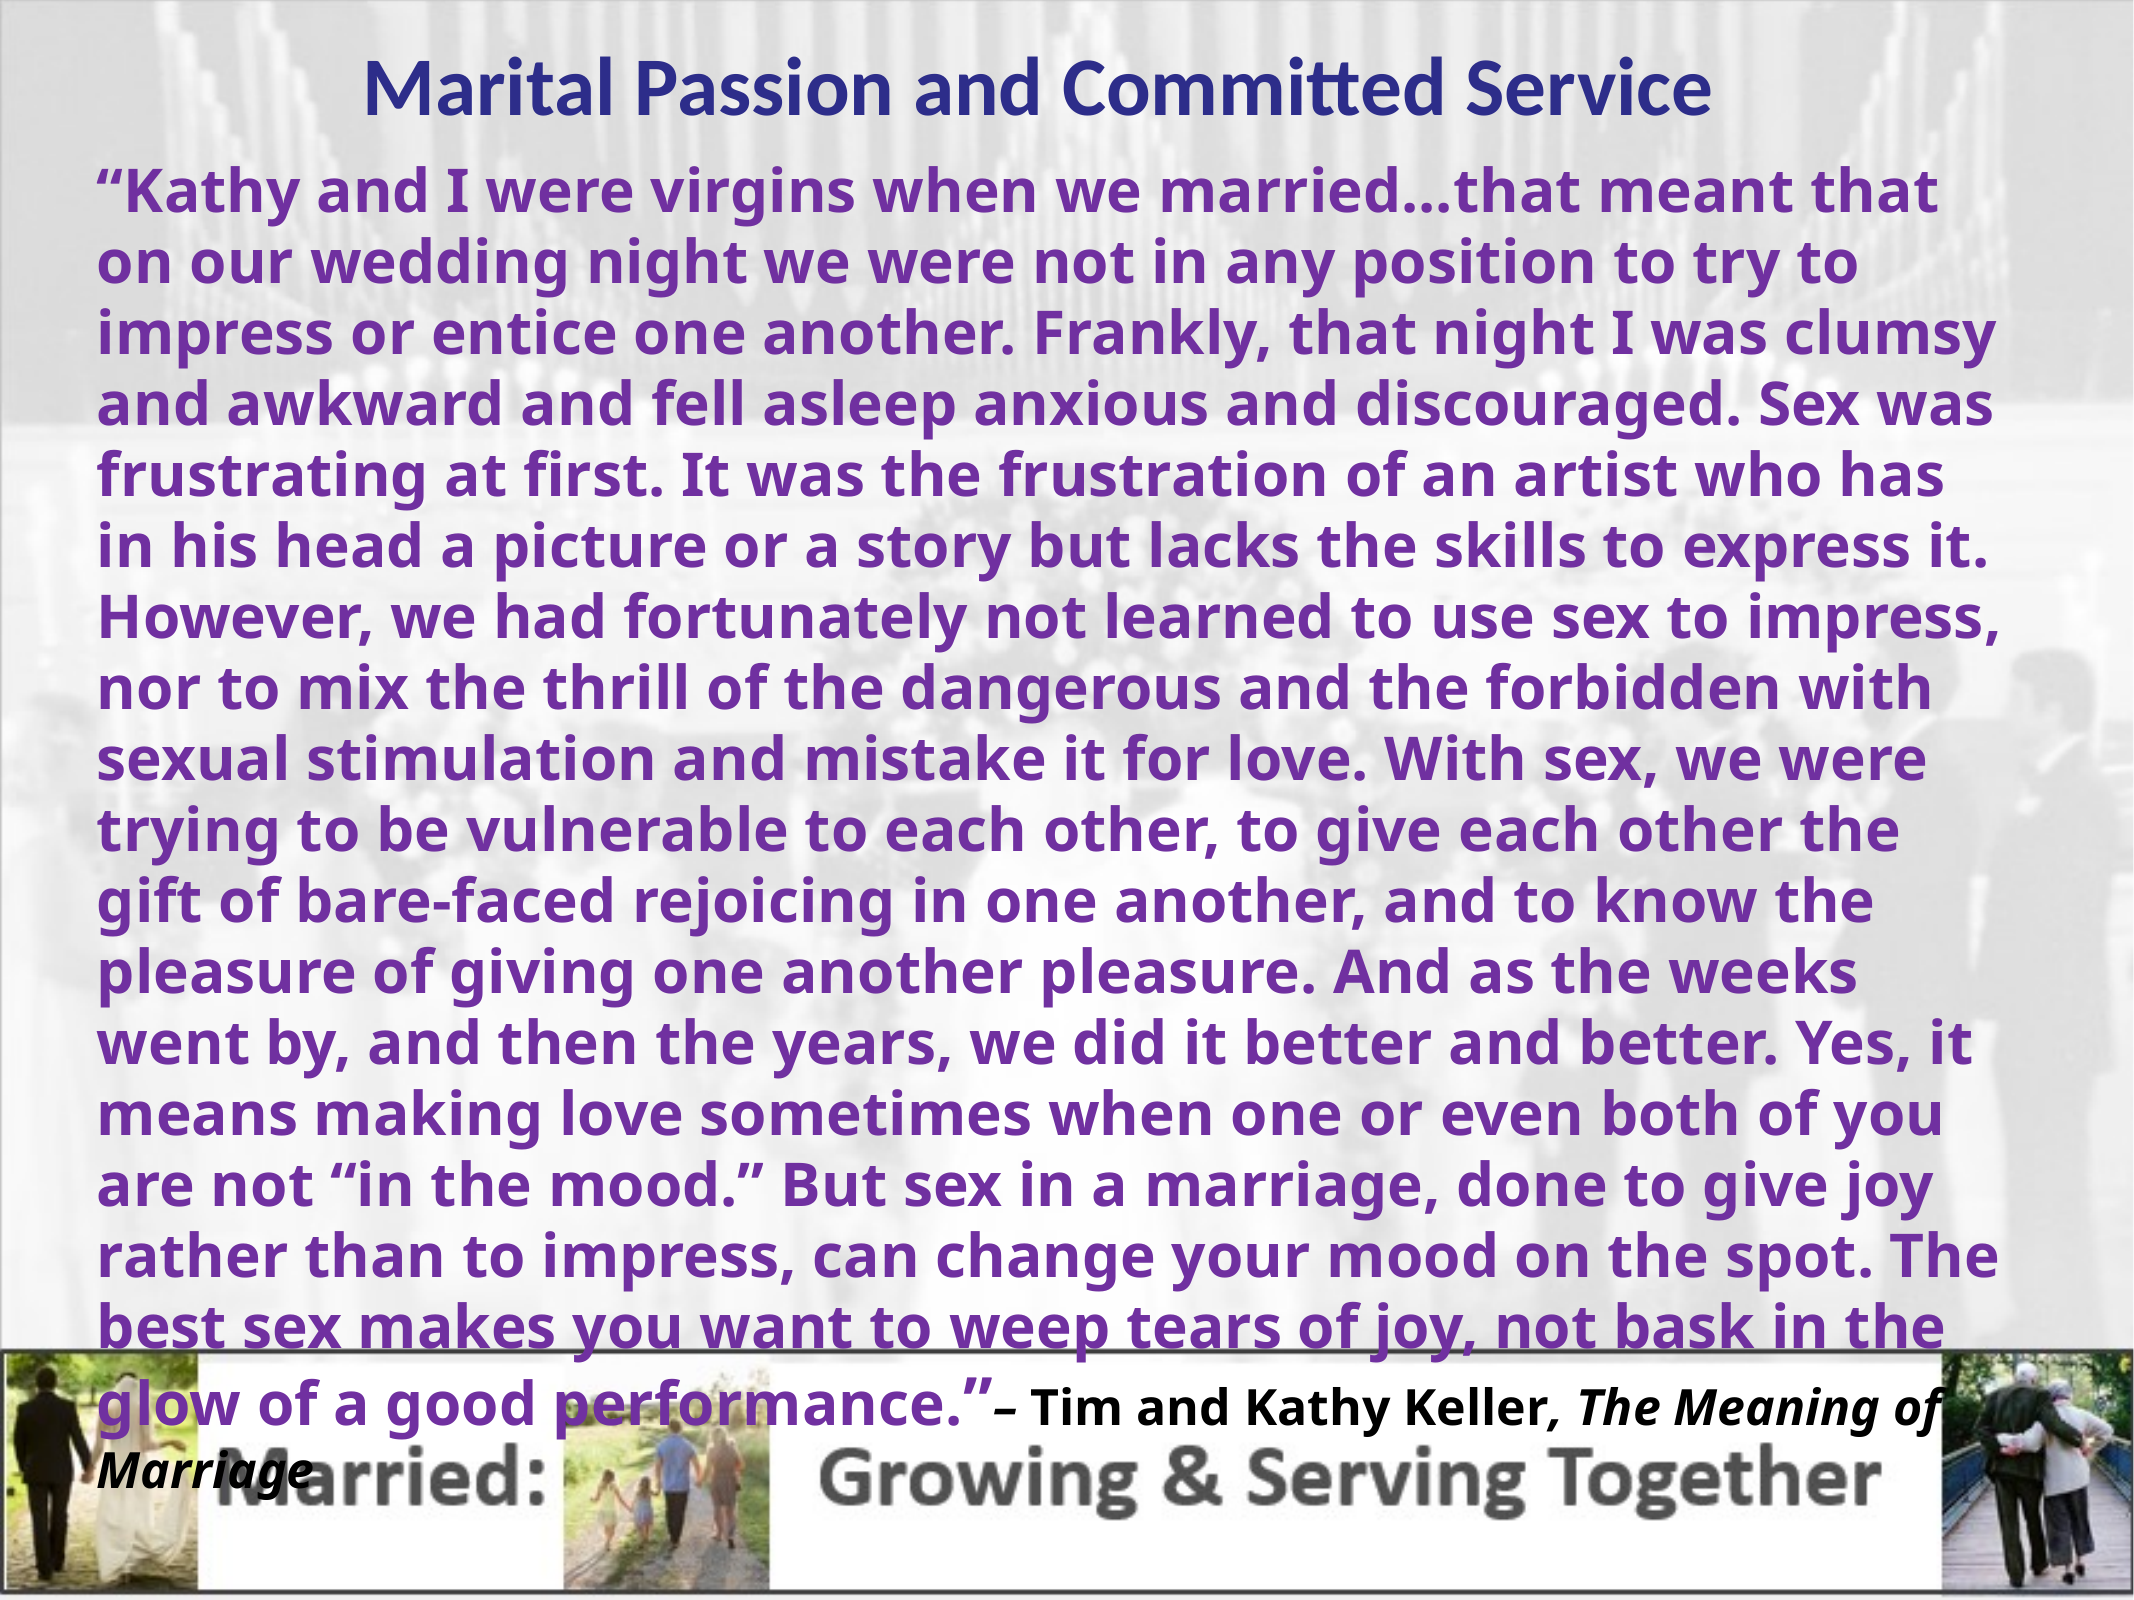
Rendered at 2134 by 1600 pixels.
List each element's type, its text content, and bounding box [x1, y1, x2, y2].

text_box Marital Passion and Committed Service [347, 24, 1730, 140]
picture [0, 0, 2134, 1600]
text_box “Kathy and I were virgins when we married...that meant that on our wedding night we were not in any position to try to impress or entice one another. Frankly, that night I was clumsy and awkward and fell asleep anxious and discouraged. Sex was frustrating at first. It was the frustration of an artist who has in his head a picture or a story but lacks the skills to express it. However, we had fortunately not learned to use sex to impress, nor to mix the thrill of the dangerous and the forbidden with sexual stimulation and mistake it for love. With sex, we were trying to be vulnerable to each other, to give each other the gift of bare-faced rejoicing in one another, and to know the pleasure of giving one another pleasure. And as the weeks went by, and then the years, we did it better and better. Yes, it means making love sometimes when one or even both of you are not “in the mood.” But sex in a marriage, done to give joy rather than to impress, can change your mood on the spot. The best sex makes you want to weep tears of joy, not bask in the glow of a good performance.”– Tim and Kathy Keller, The Meaning of Marriage [82, 148, 2025, 1508]
